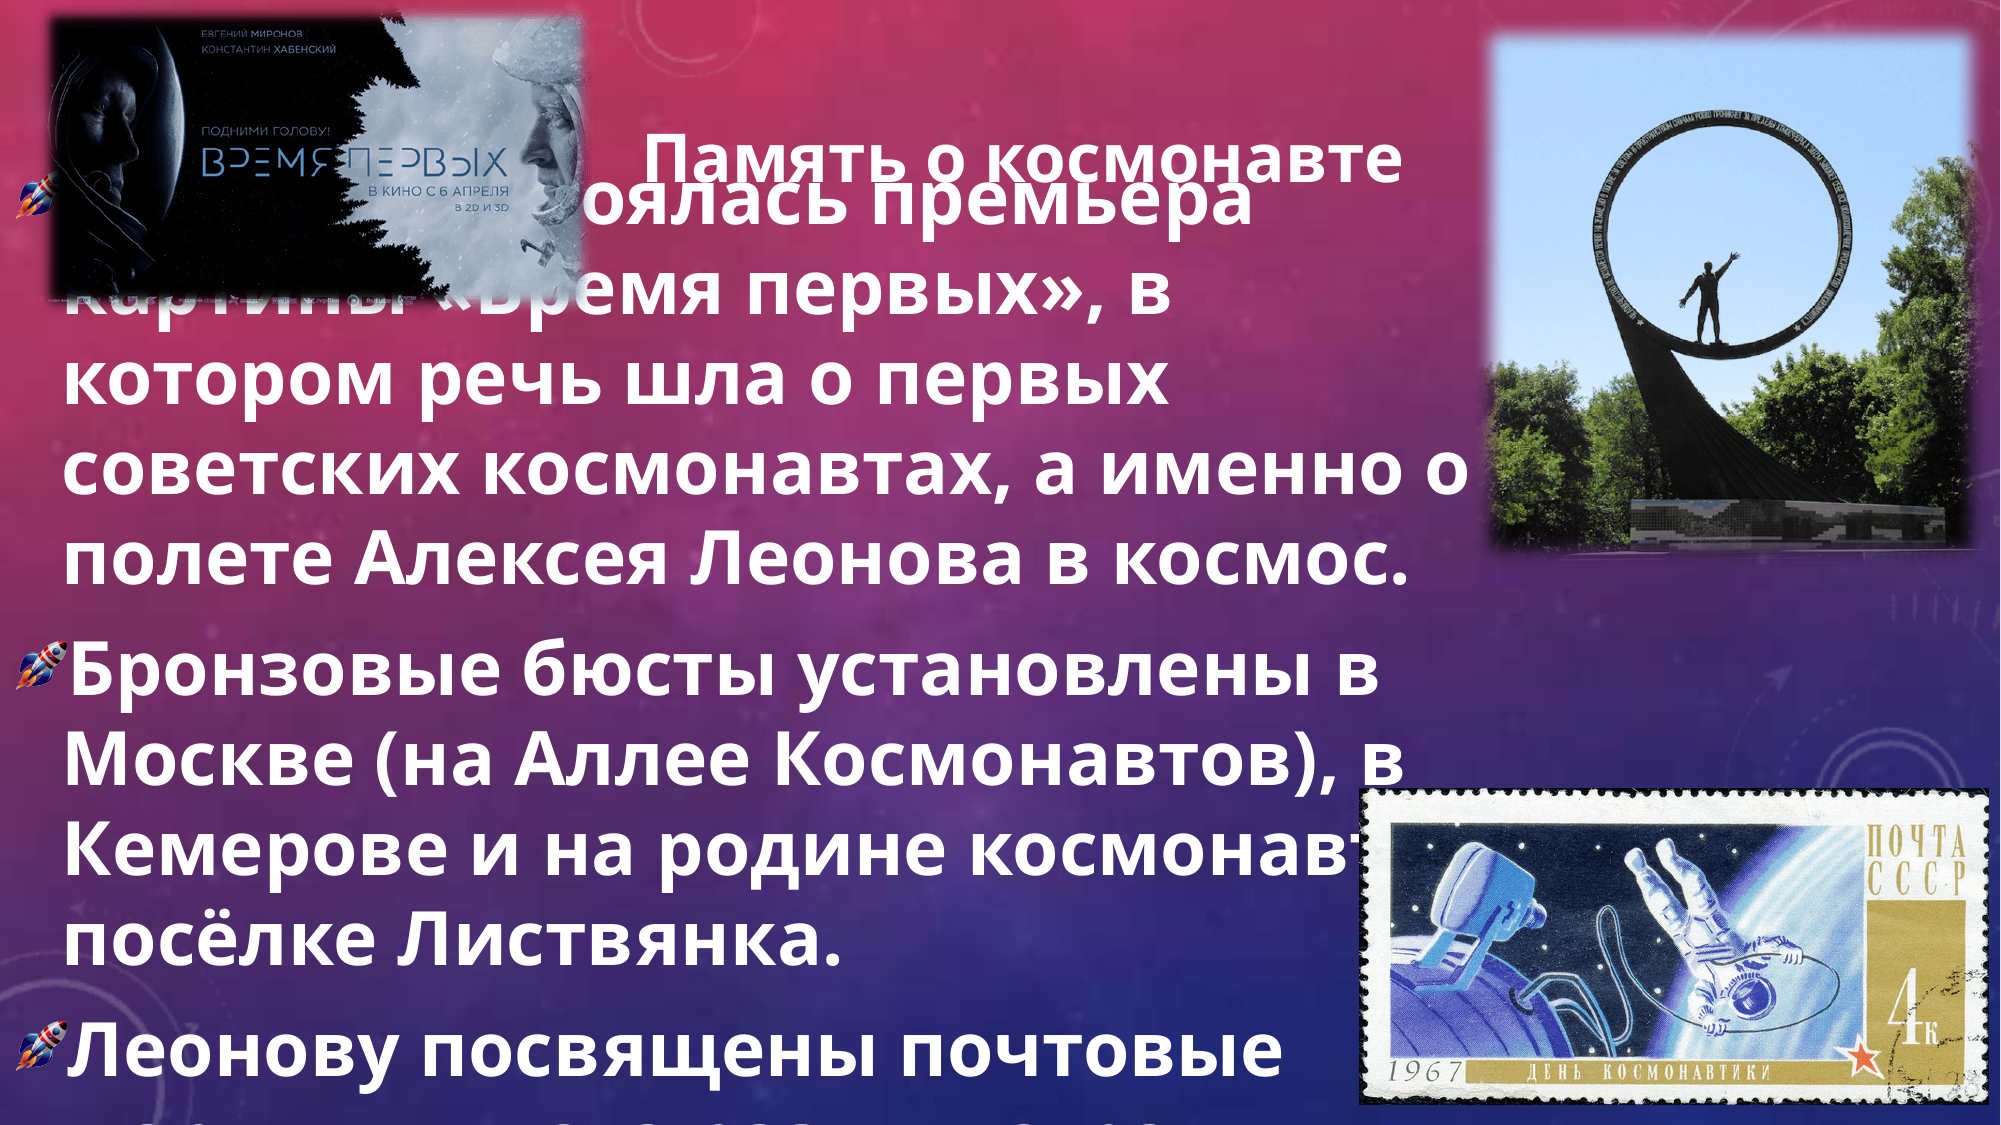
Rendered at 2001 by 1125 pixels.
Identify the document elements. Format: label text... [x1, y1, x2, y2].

picture [15, 1019, 68, 1073]
list В 2017-м состоялась премьера картины «Время первых», в котором речь шла о первых советских космонавтах, а именно о полете Алексея Леонова в космос. Бронзовые бюсты установлены в Москве (на Аллее Космонавтов), в Кемерове и на родине космонавта в посёлке Листвянка. Леонову посвящены почтовые марки выпуска разных стран. [0, 316, 1528, 1105]
picture [0, 0, 2001, 1125]
picture [15, 639, 68, 692]
title Память о космонавте [602, 73, 1444, 239]
